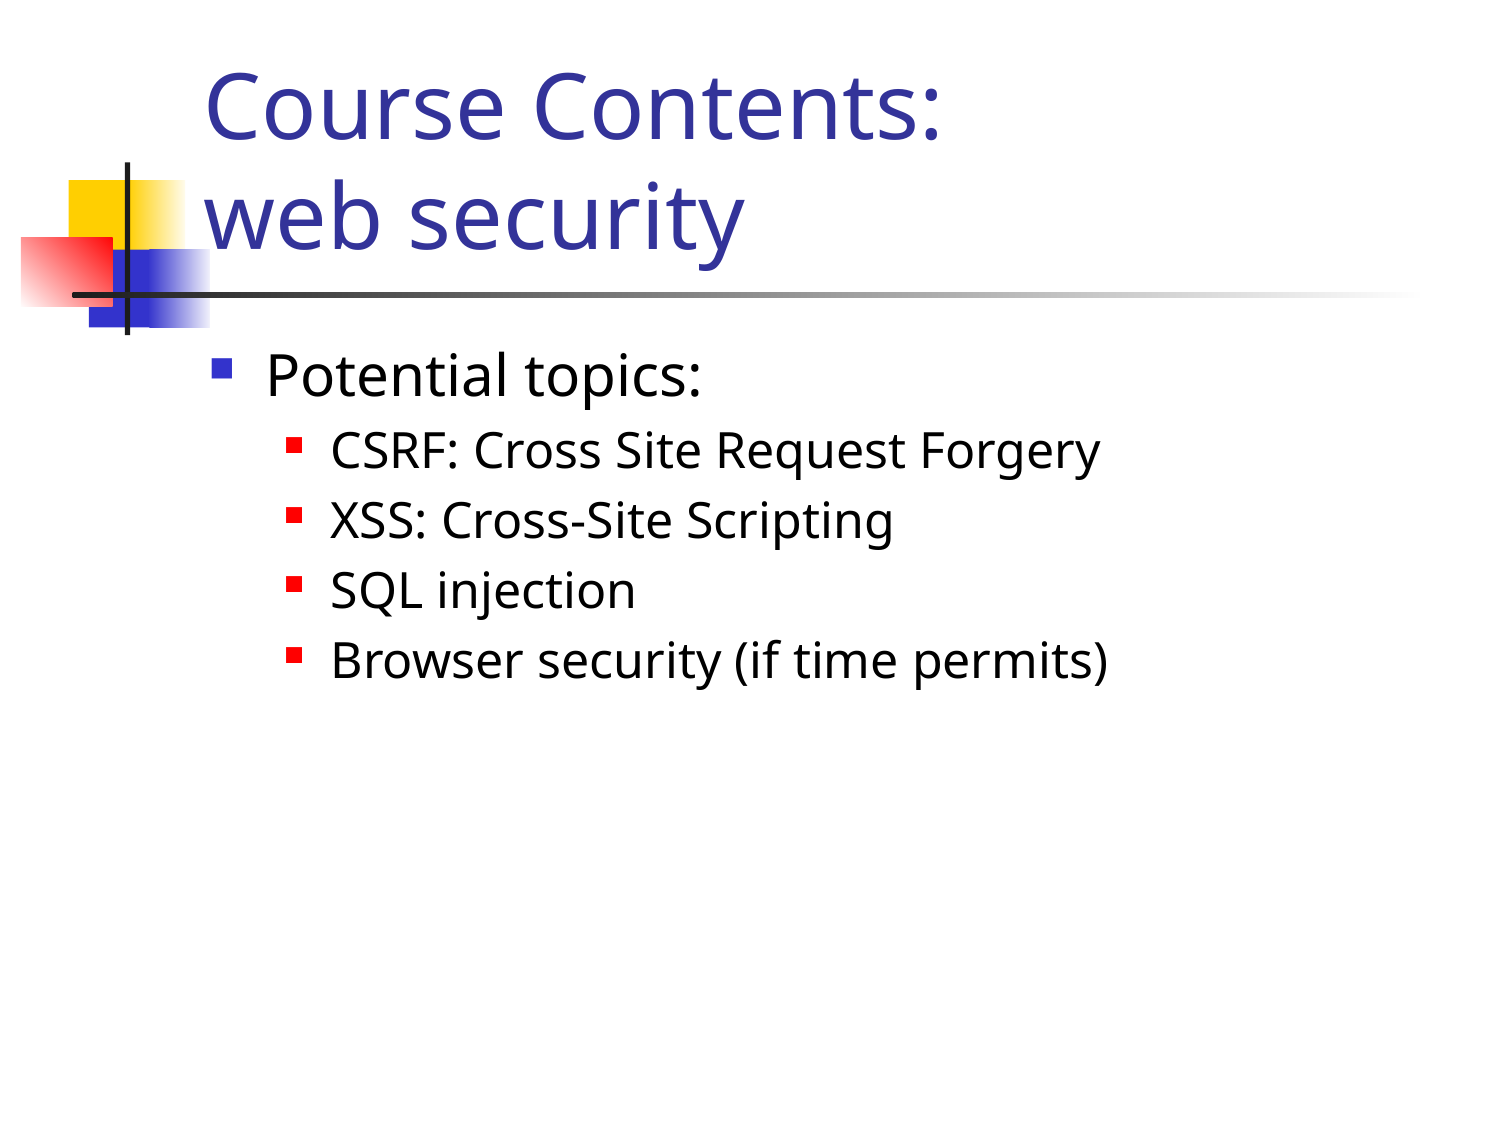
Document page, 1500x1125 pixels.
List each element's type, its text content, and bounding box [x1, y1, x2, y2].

title Course Contents: web security [188, 35, 1468, 275]
list Potential topics: CSRF: Cross Site Request Forgery XSS: Cross-Site Scripting SQL injection Browser security (if time permits) [193, 331, 1469, 1006]
